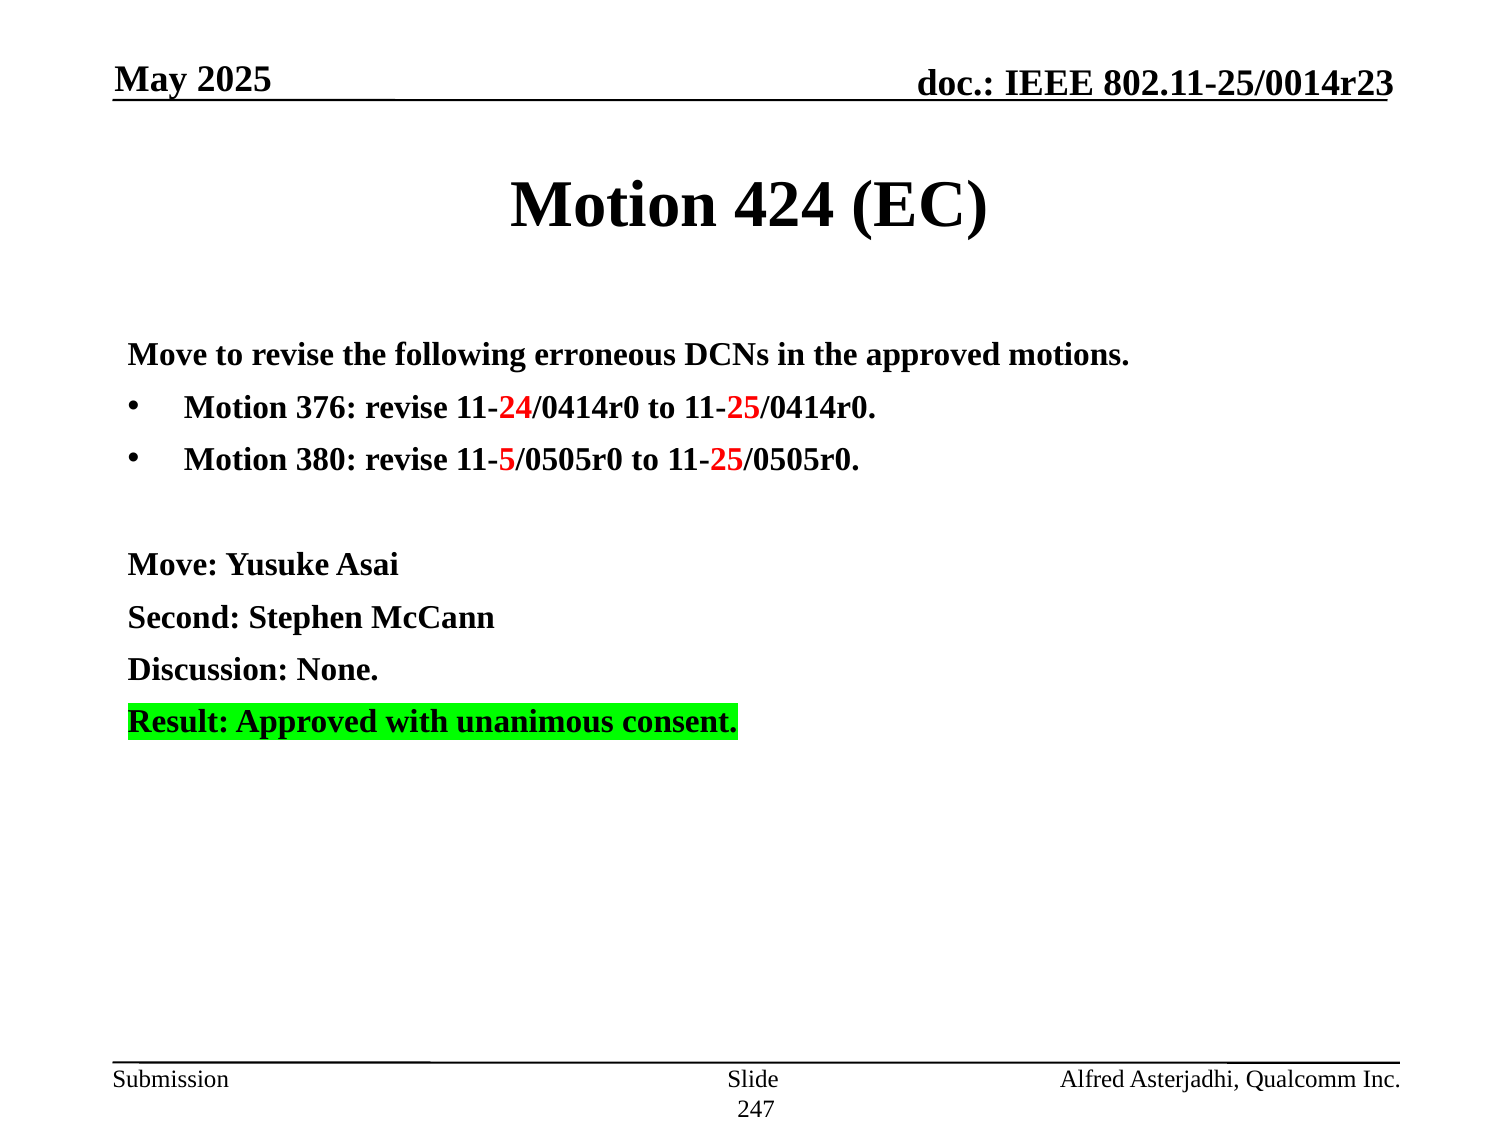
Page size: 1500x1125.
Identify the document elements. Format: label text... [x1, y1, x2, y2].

list Move to revise the following erroneous DCNs in the approved motions. Motion 376: revise 11-24/0414r0 to 11-25/0414r0. Motion 380: revise 11-5/0505r0 to 11-25/0505r0. Move: Yusuke Asai Second: Stephen McCann Discussion: None. Result: Approved with unanimous consent. [112, 324, 1388, 1000]
title Motion 424 (EC) [112, 112, 1388, 288]
footer Alfred Asterjadhi, Qualcomm Inc. [878, 1061, 1402, 1093]
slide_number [114, 54, 423, 100]
slide_number Slide 247 [712, 1061, 800, 1123]
